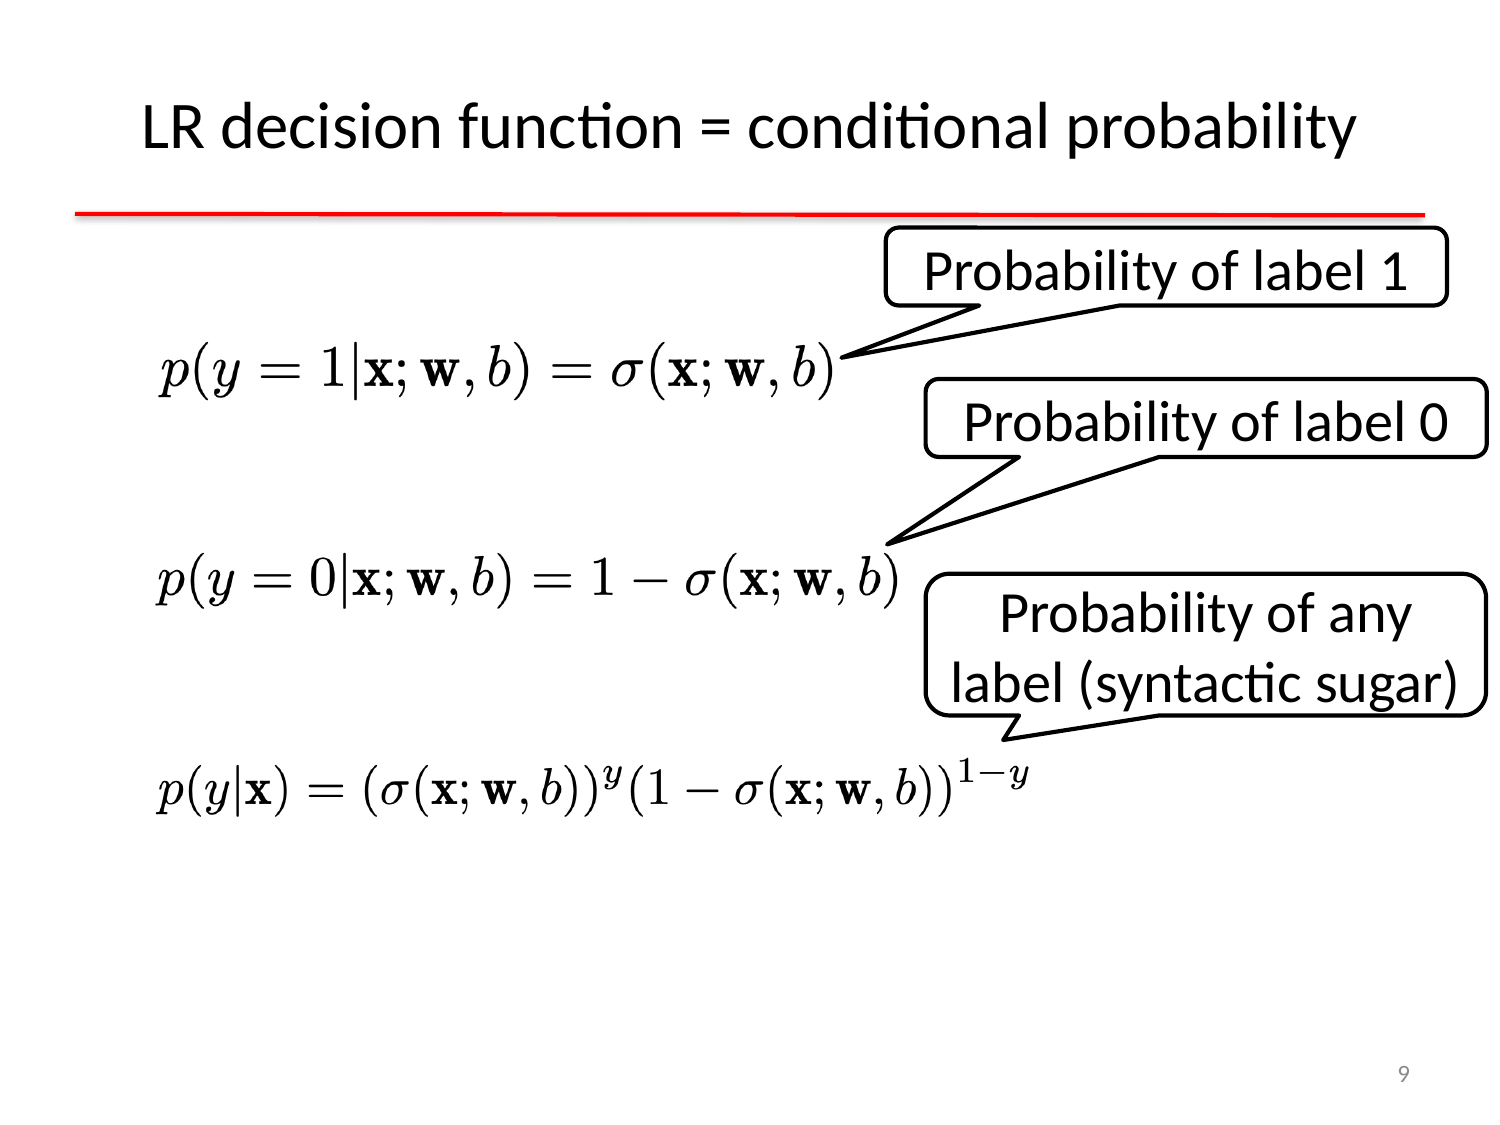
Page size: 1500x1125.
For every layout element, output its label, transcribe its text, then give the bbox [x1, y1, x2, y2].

picture [144, 328, 843, 421]
picture [144, 534, 926, 635]
text_box Probability of label 1 [847, 225, 1450, 359]
text_box Probability of any label (syntactic sugar) [923, 571, 1489, 743]
picture [144, 750, 1045, 837]
text_box Probability of label 0 [900, 376, 1489, 534]
title LR decision function = conditional probability [75, 45, 1425, 198]
slide_number 9 [1074, 1042, 1425, 1103]
